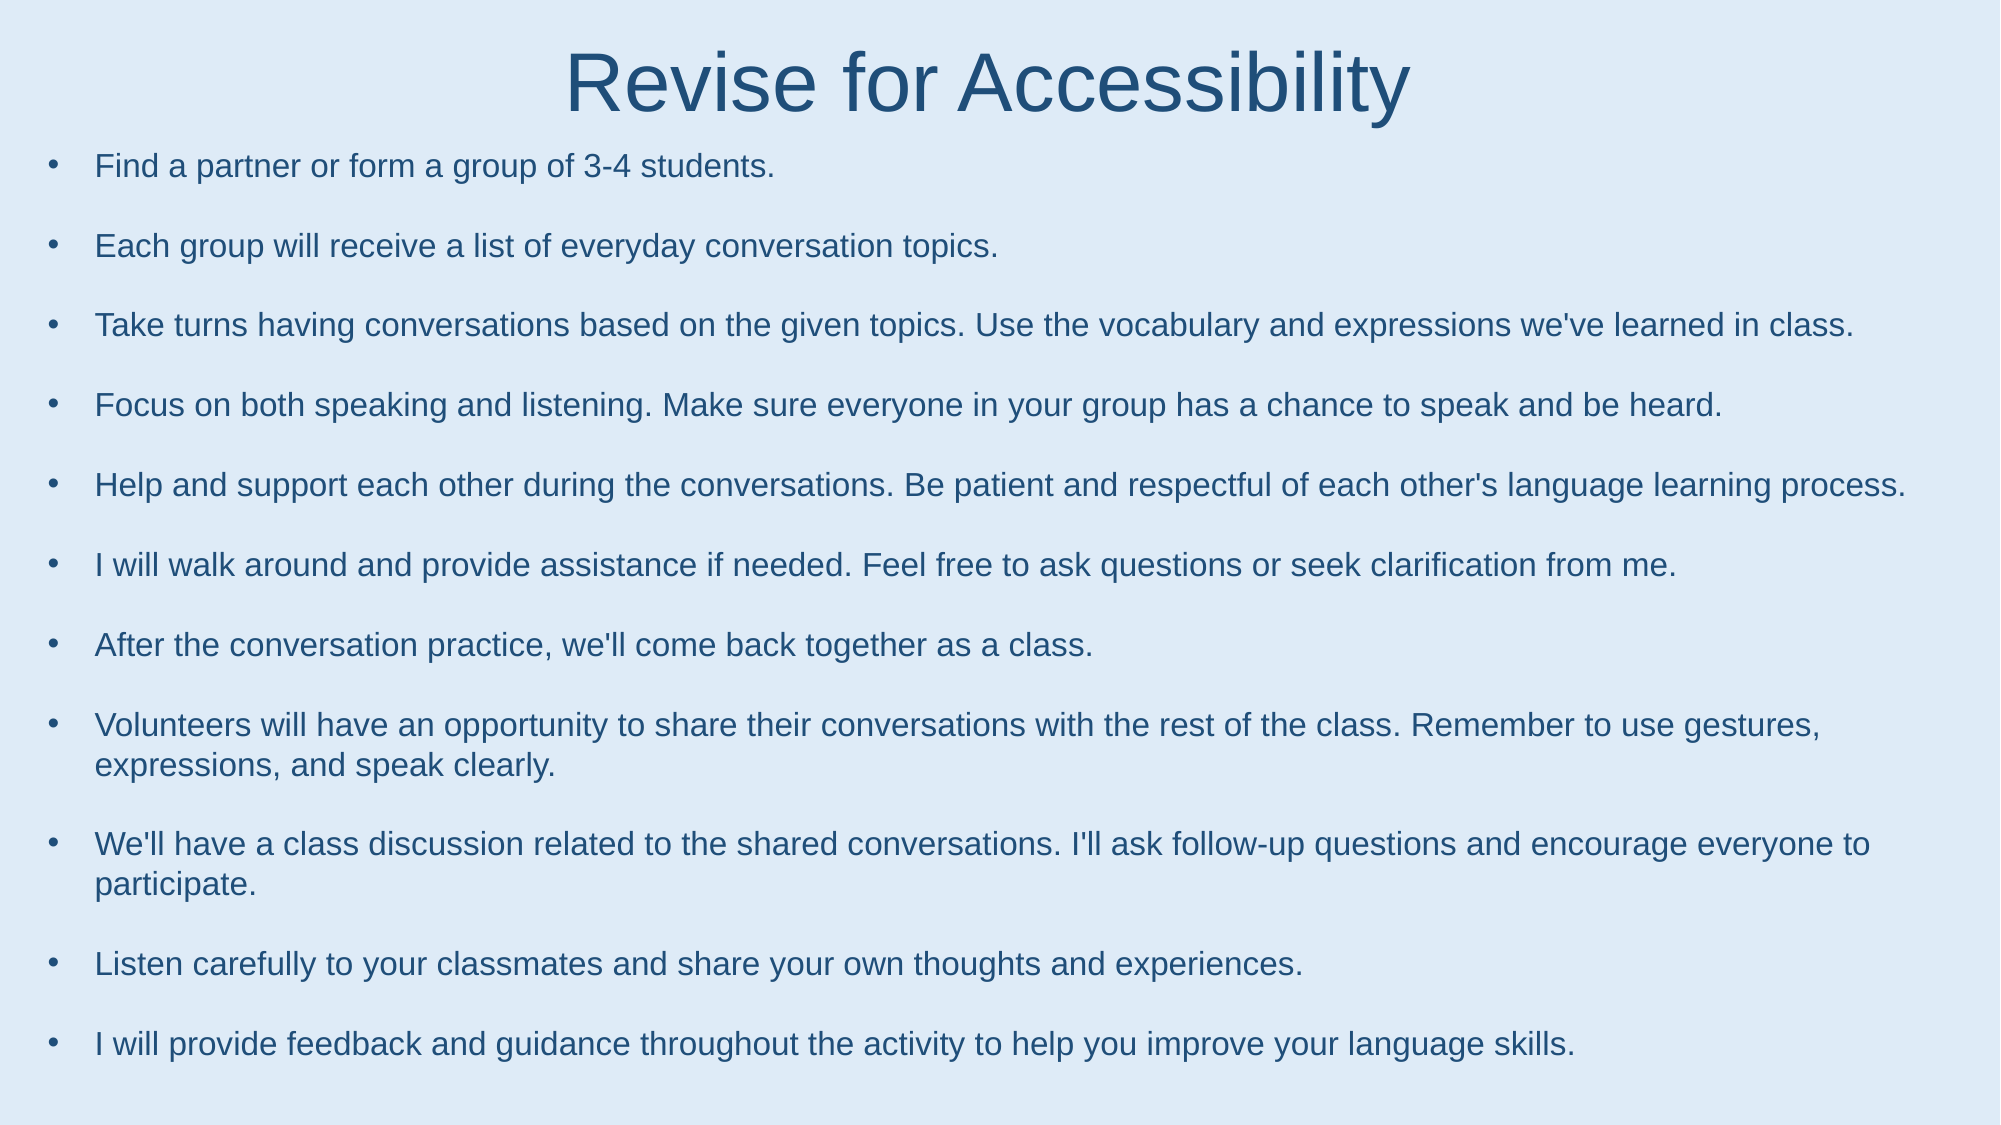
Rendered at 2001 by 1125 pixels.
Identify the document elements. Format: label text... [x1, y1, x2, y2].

text_box Find a partner or form a group of 3-4 students. Each group will receive a list of everyday conversation topics. Take turns having conversations based on the given topics. Use the vocabulary and expressions we've learned in class. Focus on both speaking and listening. Make sure everyone in your group has a chance to speak and be heard. Help and support each other during the conversations. Be patient and respectful of each other's language learning process. I will walk around and provide assistance if needed. Feel free to ask questions or seek clarification from me. After the conversation practice, we'll come back together as a class. Volunteers will have an opportunity to share their conversations with the rest of the class. Remember to use gestures, expressions, and speak clearly. We'll have a class discussion related to the shared conversations. I'll ask follow-up questions and encourage everyone to participate. Listen carefully to your classmates and share your own thoughts and experiences. I will provide feedback and guidance throughout the activity to help you improve your language skills. [33, 136, 1950, 1070]
text_box Revise for Accessibility [0, 20, 2000, 136]
